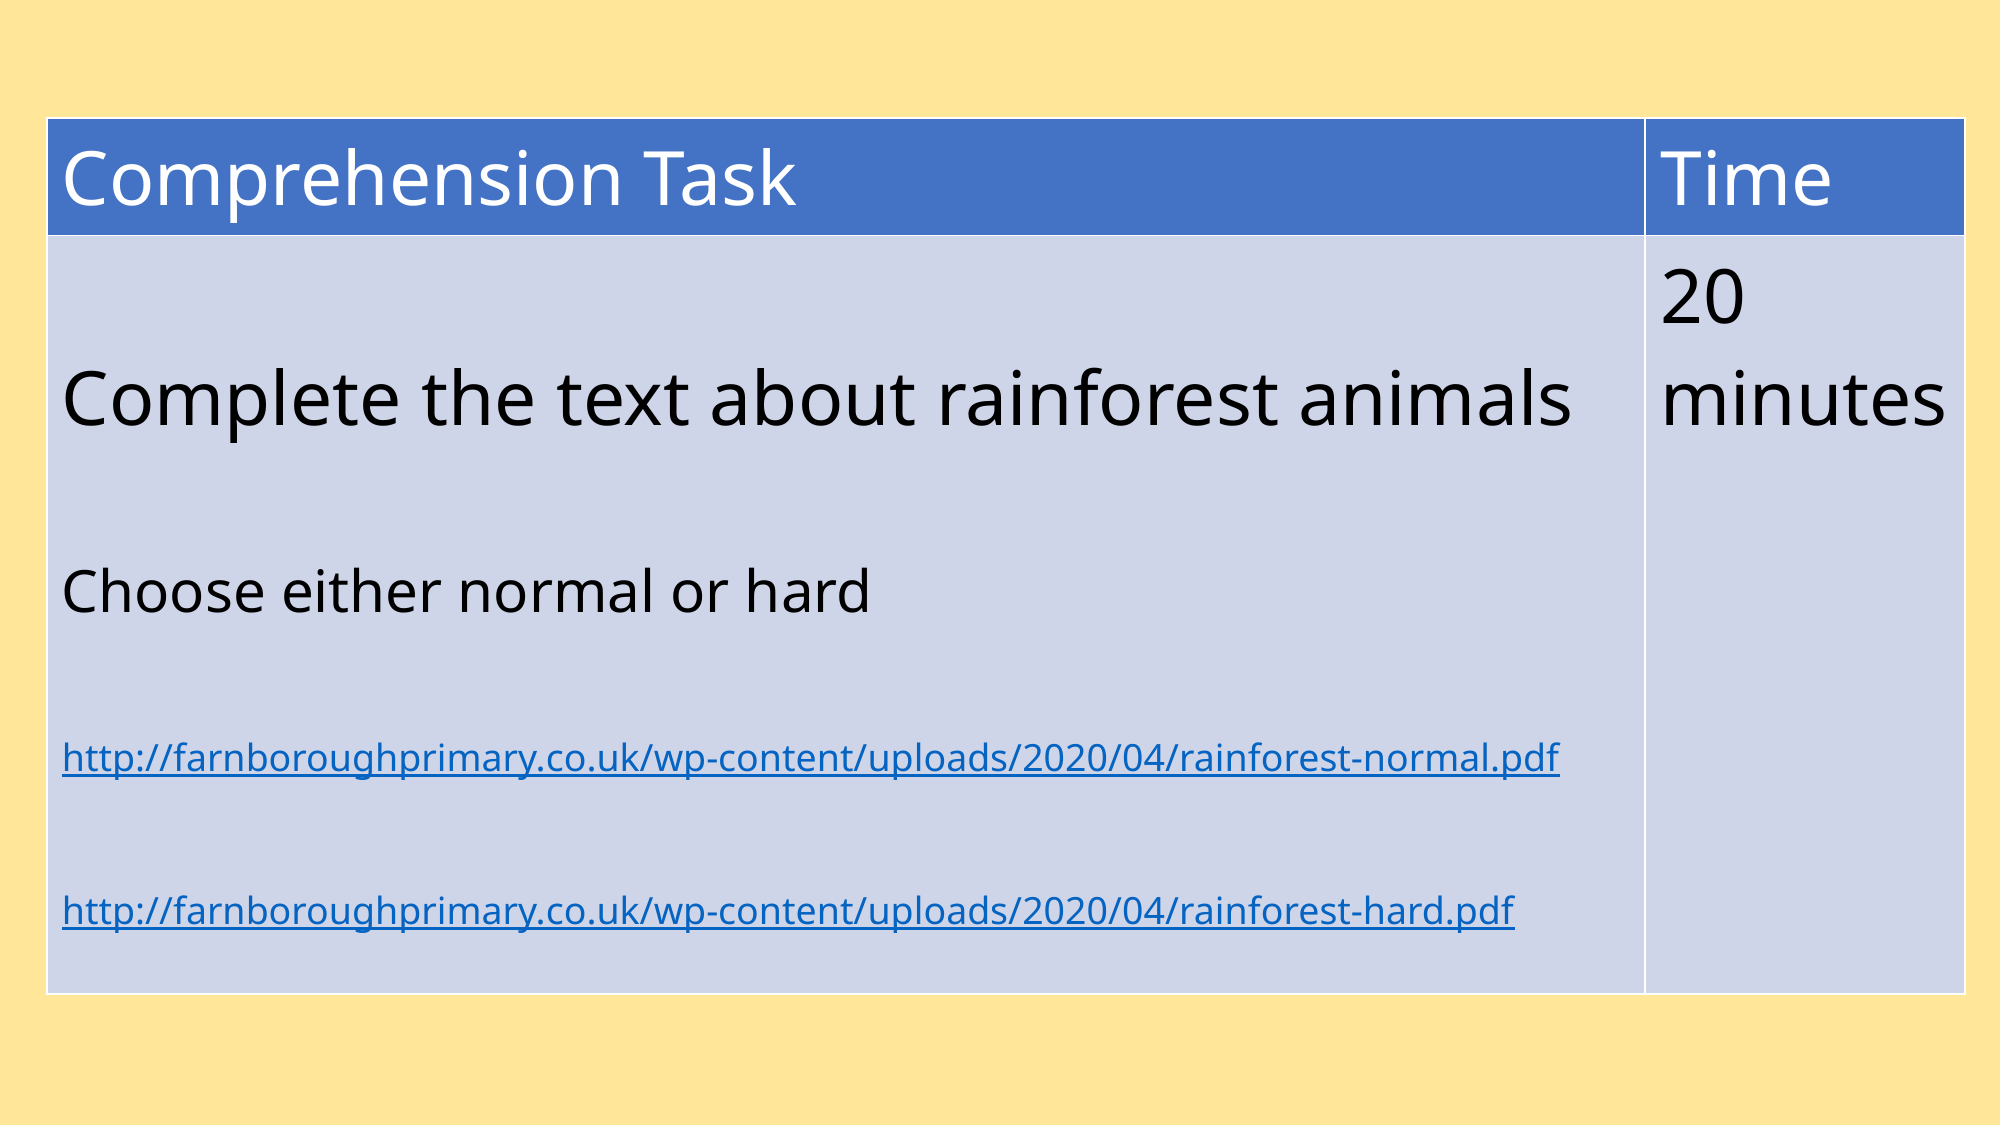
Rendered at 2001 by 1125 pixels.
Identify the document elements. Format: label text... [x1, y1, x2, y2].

table_cell Complete the text about rainforest animals Choose either normal or hard http://farnboroughprimary.co.uk/wp-content/uploads/2020/04/rainforest-normal.pdf http://farnboroughprimary.co.uk/wp-content/uploads/2020/04/rainforest-hard.pdf [48, 236, 1644, 993]
table_cell 20 minutes [1646, 236, 1964, 993]
table_header Comprehension Task [48, 119, 1644, 235]
table_header Time [1646, 119, 1964, 235]
